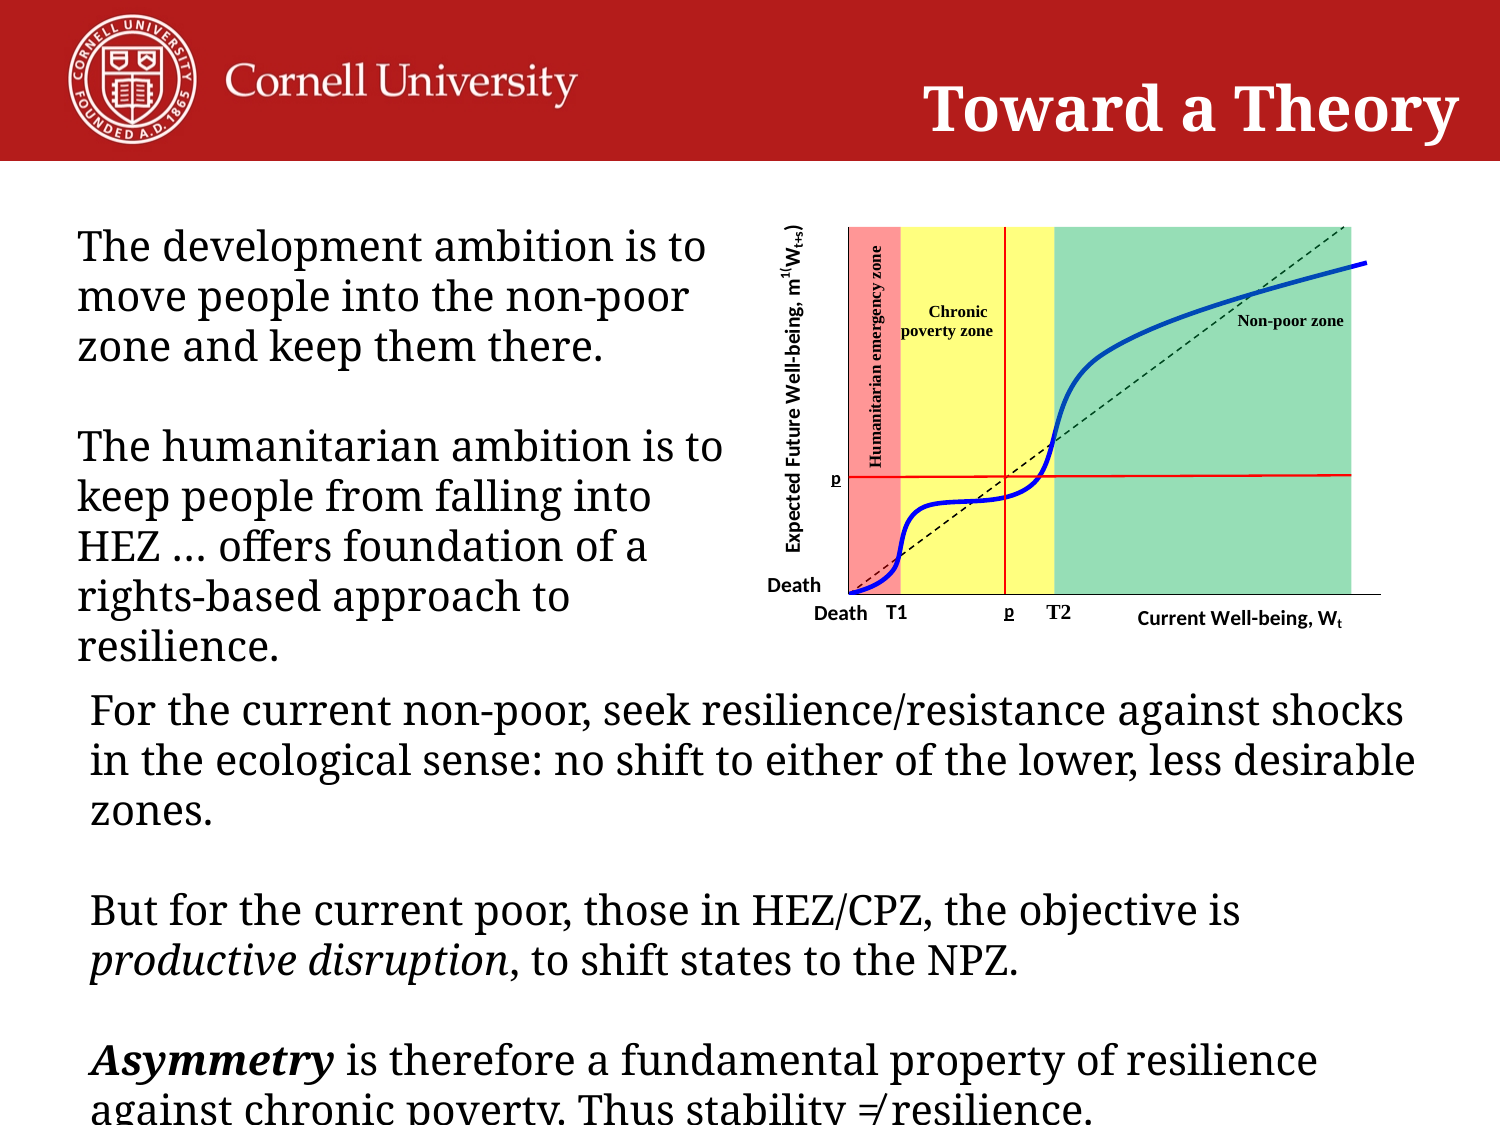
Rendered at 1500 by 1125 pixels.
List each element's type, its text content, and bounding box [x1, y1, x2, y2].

text_box The development ambition is to move people into the non-poor zone and keep them there. The humanitarian ambition is to keep people from falling into HEZ … offers foundation of a rights-based approach to resilience. [62, 212, 750, 678]
text_box For the current non-poor, seek resilience/resistance against shocks in the ecological sense: no shift to either of the lower, less desirable zones. But for the current poor, those in HEZ/CPZ, the objective is productive disruption, to shift states to the NPZ. Asymmetry is therefore a fundamental property of resilience against chronic poverty. Thus stability ≠ resilience. [75, 676, 1463, 1125]
picture [0, 0, 1500, 634]
